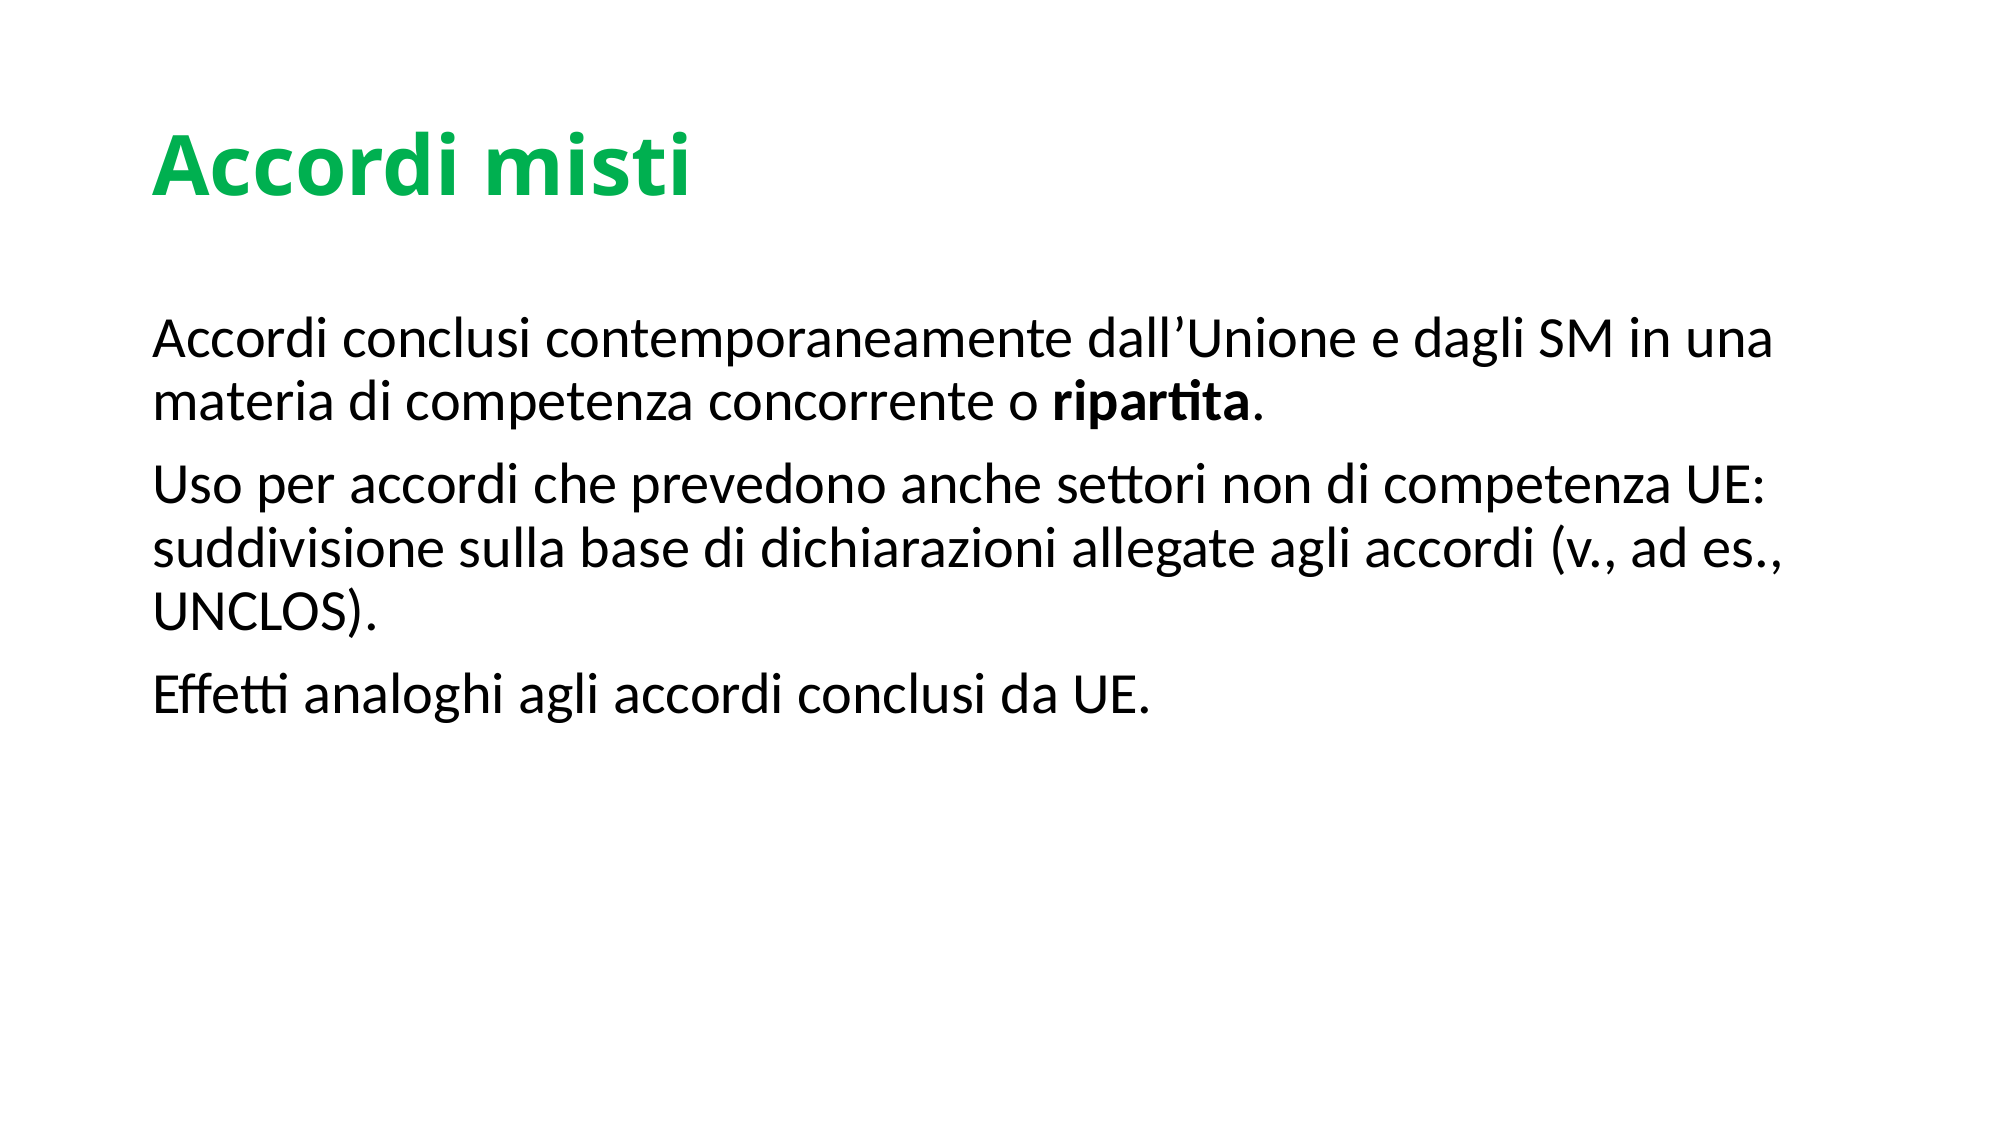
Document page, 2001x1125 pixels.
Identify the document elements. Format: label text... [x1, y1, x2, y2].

title Accordi misti [137, 59, 1863, 278]
list Accordi conclusi contemporaneamente dall’Unione e dagli SM in una materia di competenza concorrente o ripartita. Uso per accordi che prevedono anche settori non di competenza UE: suddivisione sulla base di dichiarazioni allegate agli accordi (v., ad es., UNCLOS). Effetti analoghi agli accordi conclusi da UE. [137, 299, 1863, 1014]
